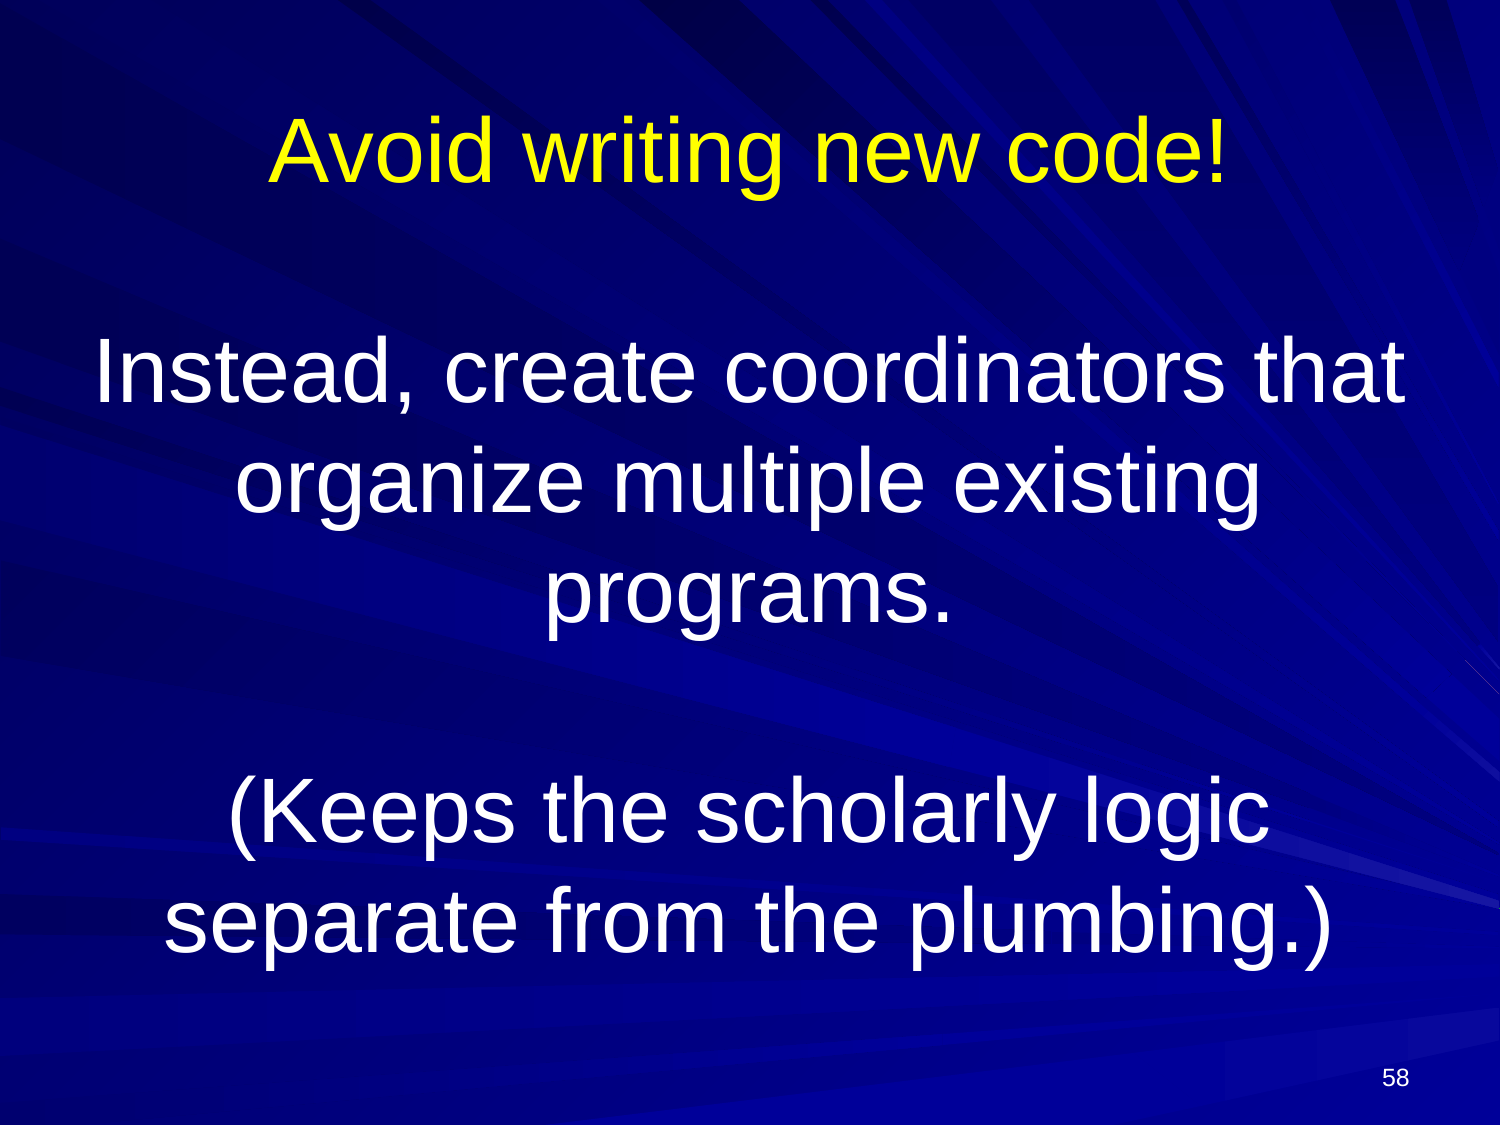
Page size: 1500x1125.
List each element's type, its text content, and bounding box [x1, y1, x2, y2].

title Avoid writing new code! Instead, create coordinators that organize multiple existing programs. (Keeps the scholarly logic separate from the plumbing.) [74, 437, 1426, 626]
slide_number 58 [1074, 1023, 1426, 1100]
